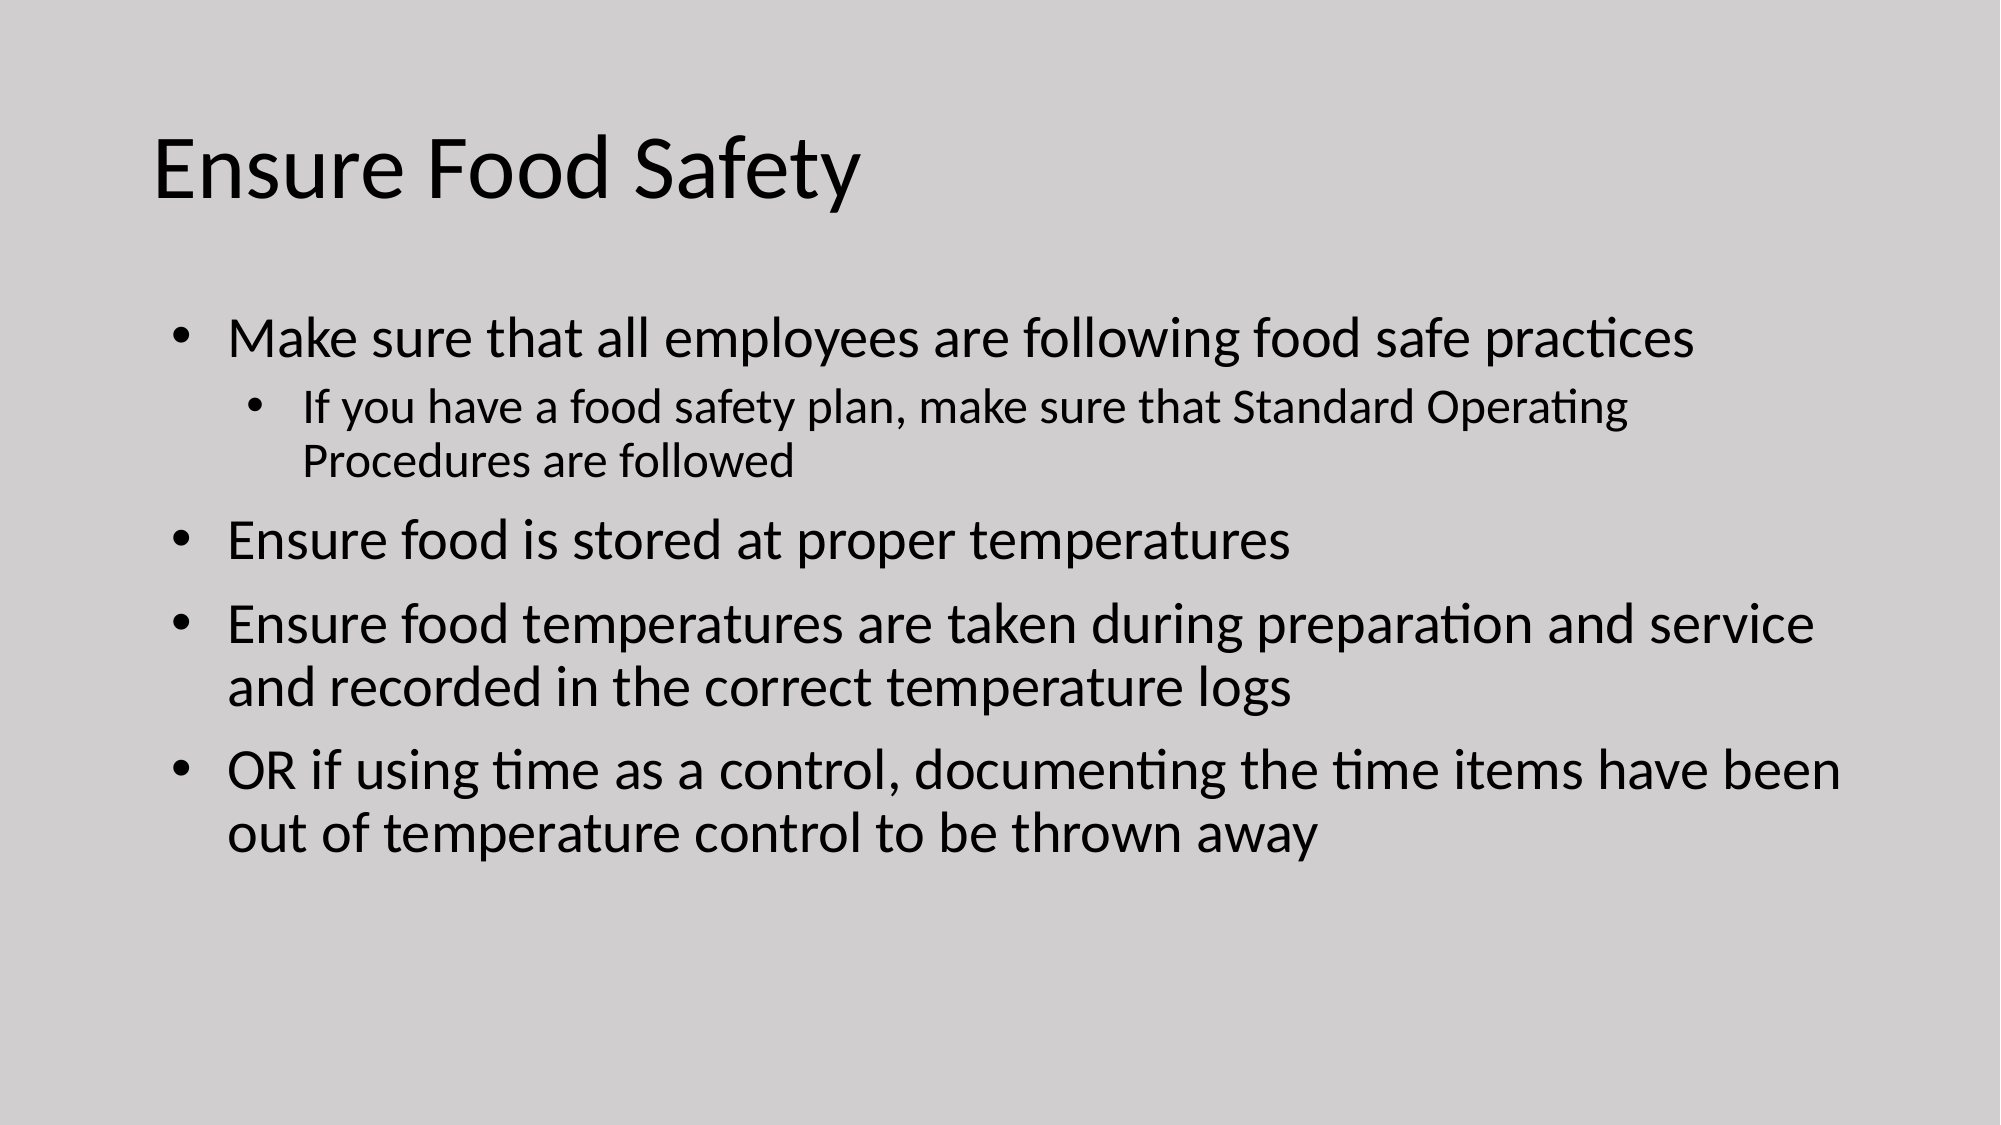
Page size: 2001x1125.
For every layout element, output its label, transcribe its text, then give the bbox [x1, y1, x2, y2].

list Make sure that all employees are following food safe practices If you have a food safety plan, make sure that Standard Operating Procedures are followed Ensure food is stored at proper temperatures Ensure food temperatures are taken during preparation and service and recorded in the correct temperature logs OR if using time as a control, documenting the time items have been out of temperature control to be thrown away [137, 299, 1863, 1014]
title Ensure Food Safety [137, 59, 1863, 278]
